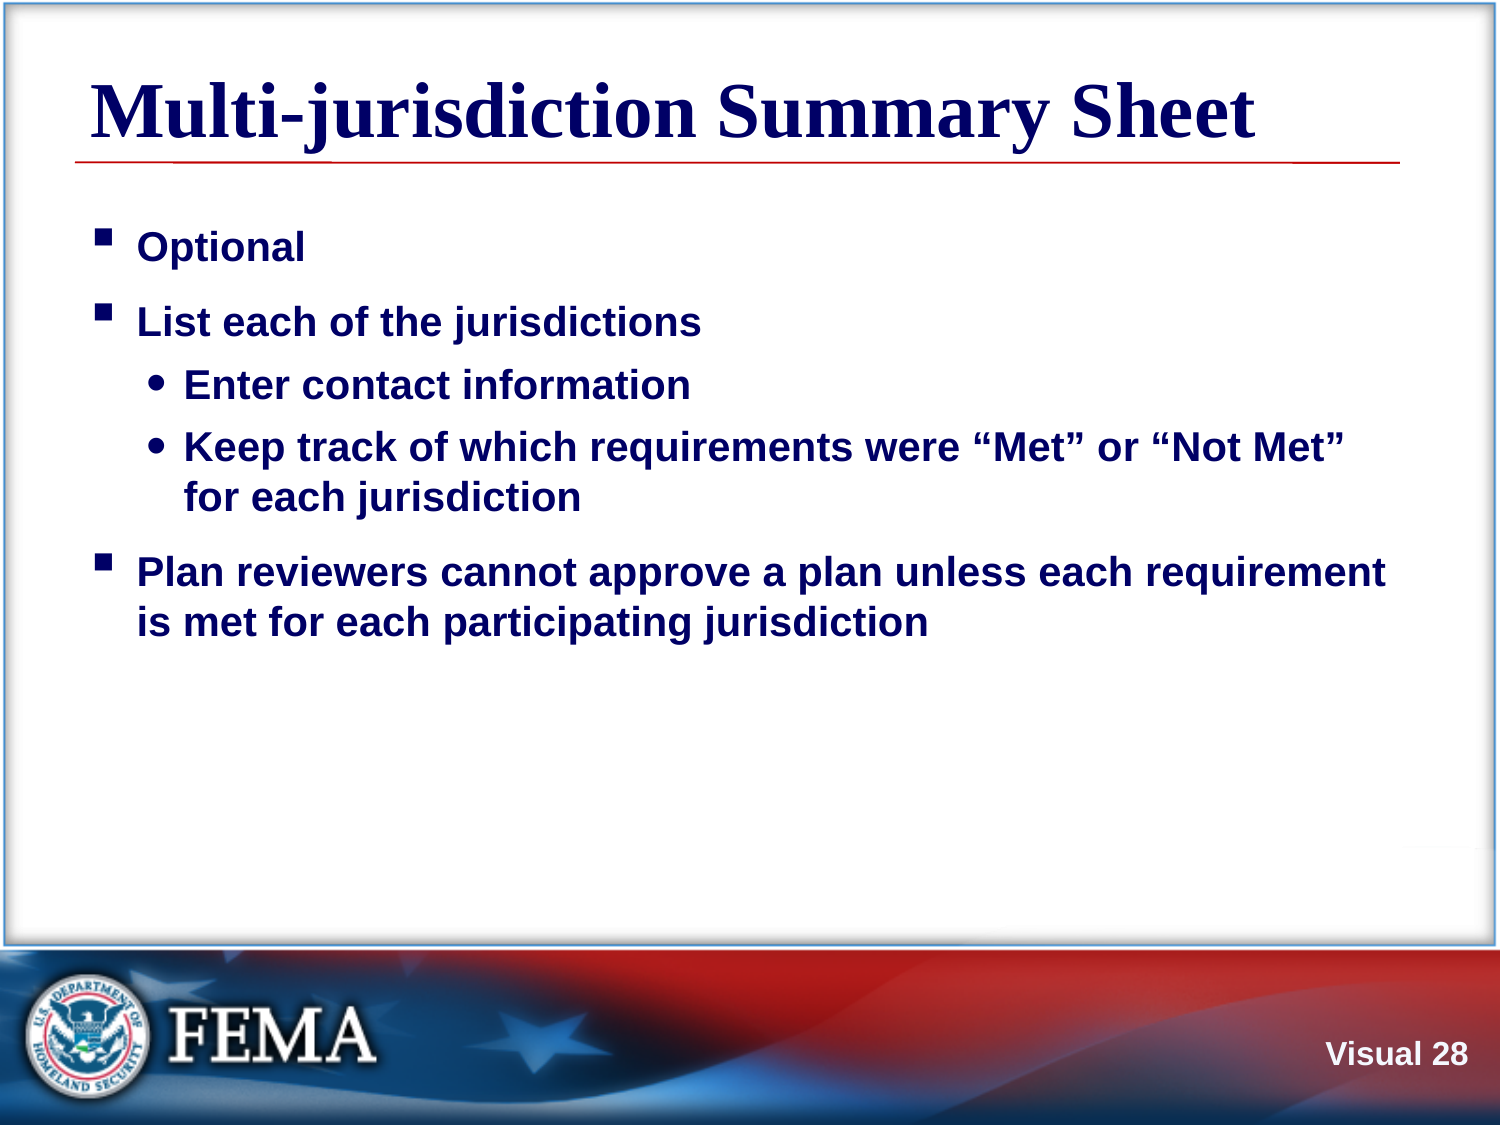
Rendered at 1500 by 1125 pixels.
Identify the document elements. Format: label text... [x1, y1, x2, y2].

picture [0, 0, 1500, 1125]
list Optional List each of the jurisdictions Enter contact information Keep track of which requirements were “Met” or “Not Met” for each jurisdiction Plan reviewers cannot approve a plan unless each requirement is met for each participating jurisdiction [74, 212, 1426, 938]
title Multi-jurisdiction Summary Sheet [74, 57, 1426, 163]
